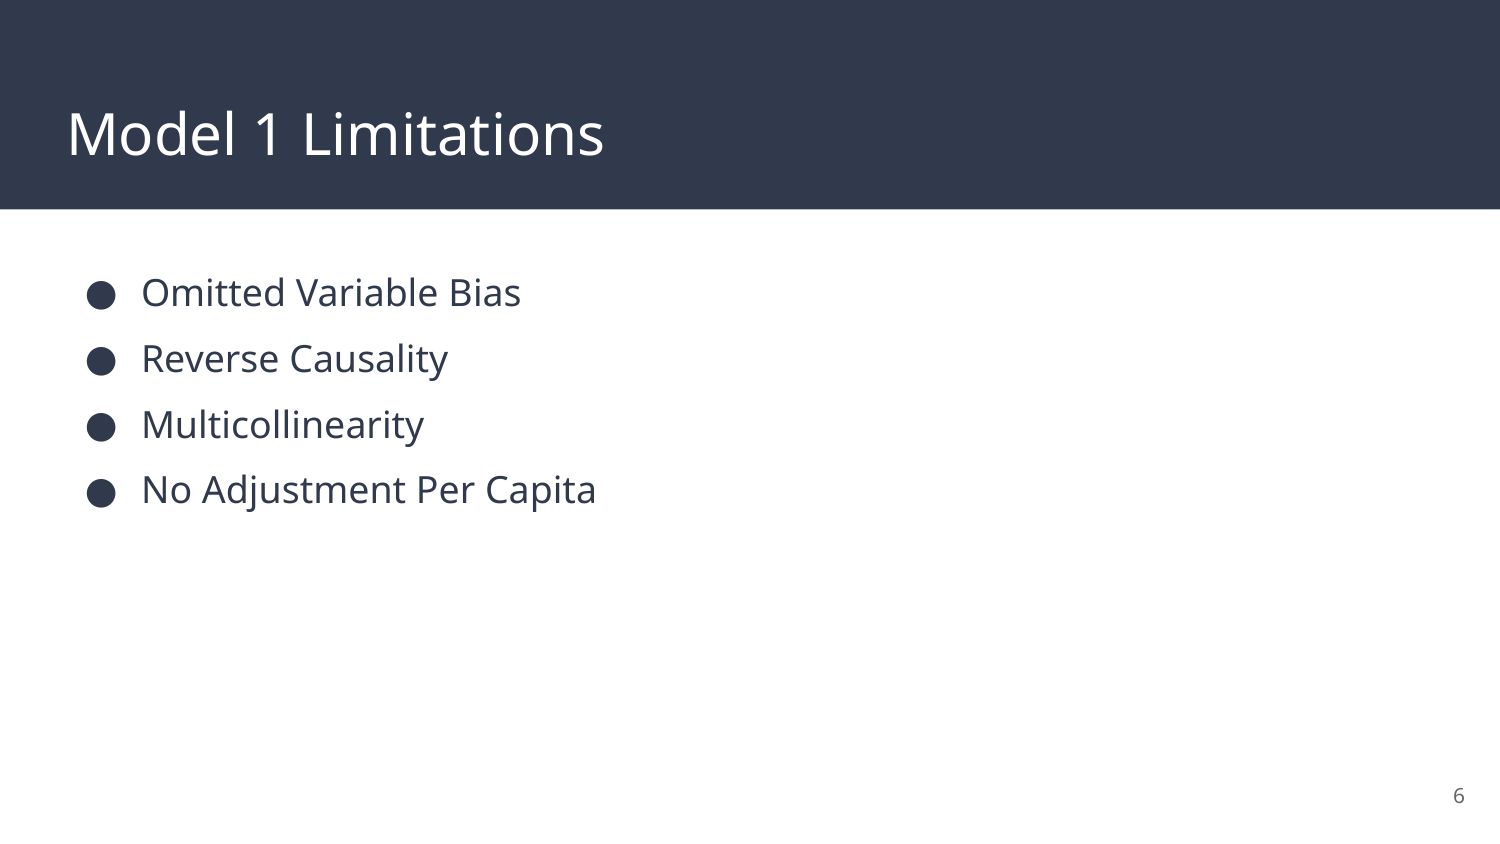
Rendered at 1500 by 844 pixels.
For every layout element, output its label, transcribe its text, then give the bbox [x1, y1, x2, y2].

list Omitted Variable Bias Reverse Causality Multicollinearity No Adjustment Per Capita [51, 253, 1449, 759]
title Model 1 Limitations [51, 82, 1449, 185]
slide_number ‹#› [1389, 764, 1480, 830]
